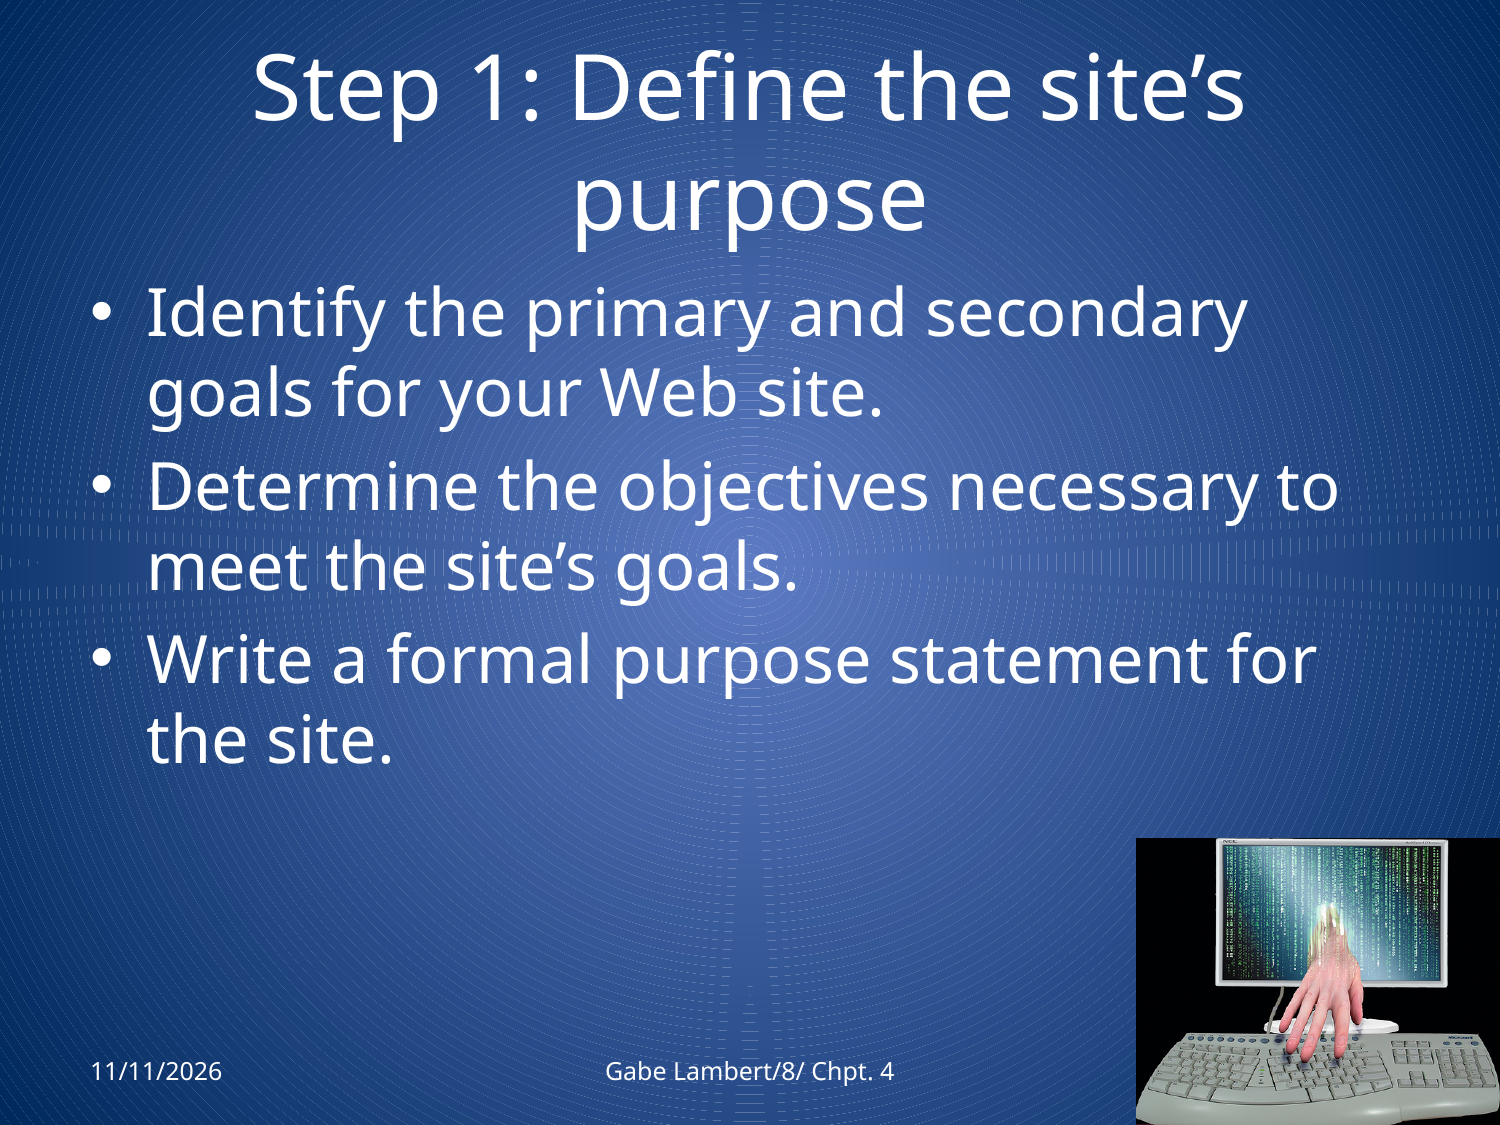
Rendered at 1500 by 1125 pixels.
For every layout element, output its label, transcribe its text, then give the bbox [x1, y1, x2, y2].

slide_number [75, 1042, 425, 1103]
picture [1136, 838, 1500, 1125]
list Identify the primary and secondary goals for your Web site. Determine the objectives necessary to meet the site’s goals. Write a formal purpose statement for the site. [75, 262, 1425, 1005]
title Step 1: Define the site’s purpose [75, 45, 1425, 233]
footer Gabe Lambert/8/ Chpt. 4 [512, 1042, 988, 1103]
